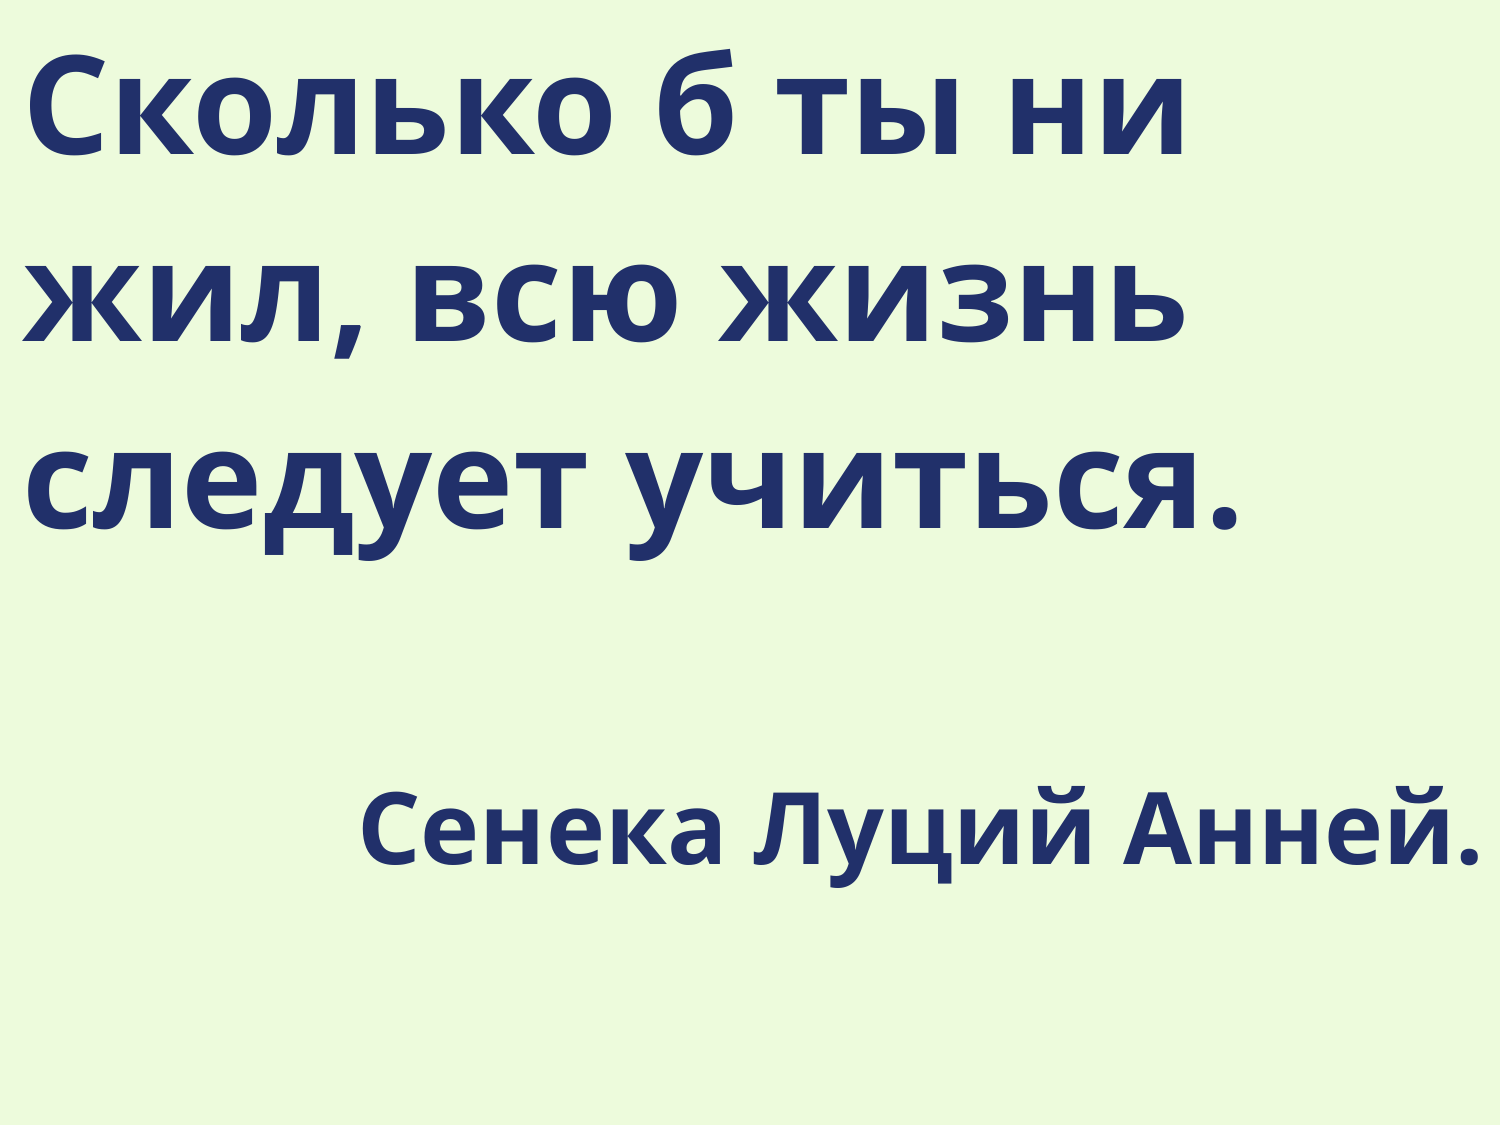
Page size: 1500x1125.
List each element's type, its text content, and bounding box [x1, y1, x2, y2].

list Сколько б ты ни жил, всю жизнь следует учиться. Сенека Луций Анней. [0, 0, 1500, 1125]
